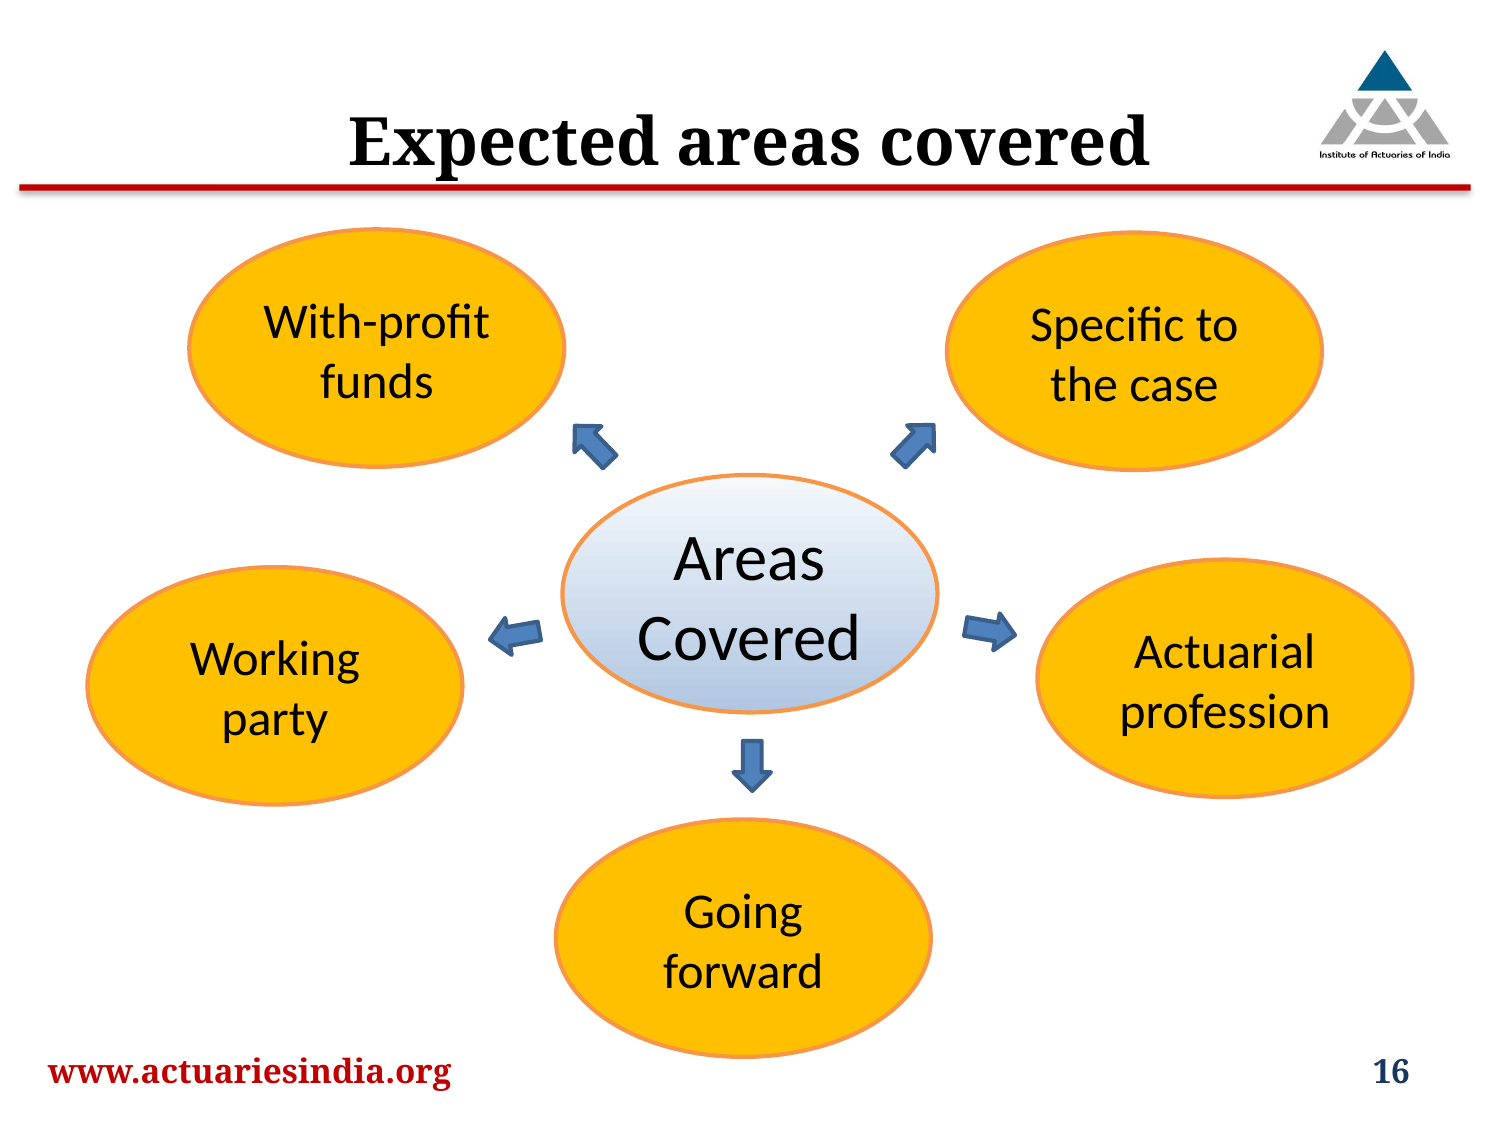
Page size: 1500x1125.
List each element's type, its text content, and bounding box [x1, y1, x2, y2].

title Expected areas covered [75, 45, 1425, 233]
text_box Working party [85, 565, 465, 807]
text_box [731, 738, 773, 794]
picture [1425, 45, 1463, 160]
text_box [572, 423, 619, 471]
text_box [962, 611, 1018, 653]
text_box [487, 615, 543, 657]
slide_number 16 [1074, 1042, 1425, 1103]
footer www.actuariesindia.org [12, 1042, 488, 1103]
text_box Going forward [553, 817, 933, 1060]
text_box Areas Covered [560, 472, 940, 715]
text_box [889, 422, 937, 470]
text_box Actuarial profession [1035, 557, 1415, 800]
text_box Specific to the case [944, 230, 1325, 473]
text_box With-profit funds [187, 227, 567, 469]
